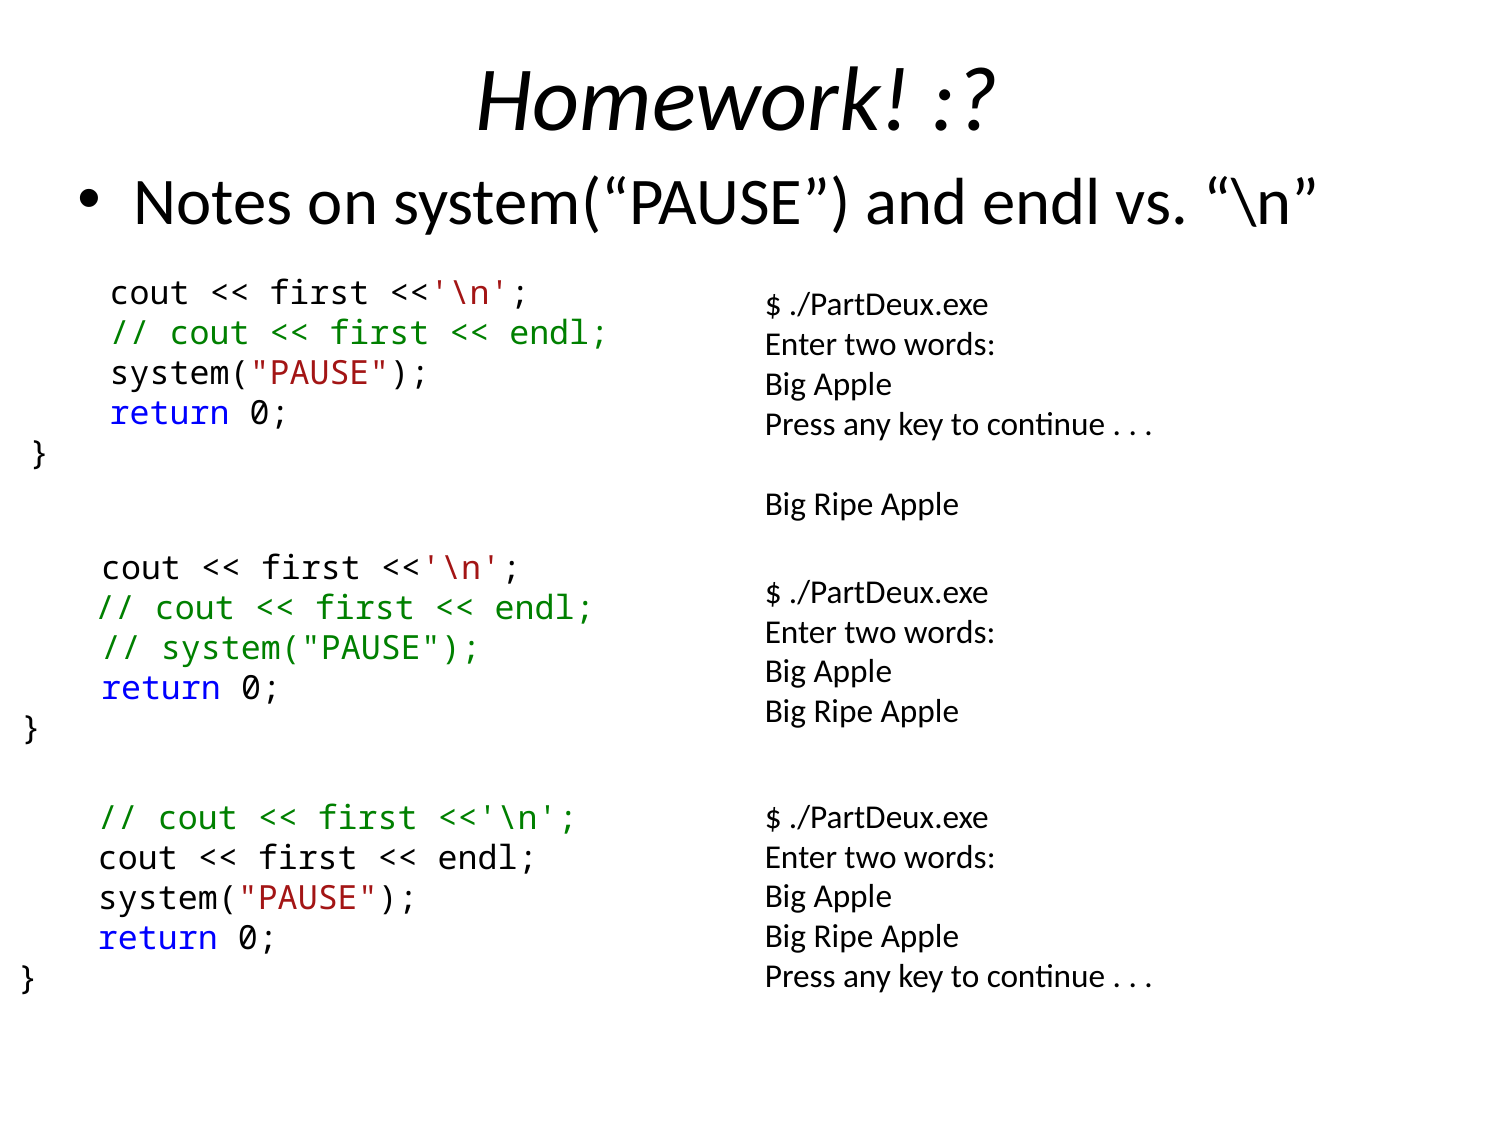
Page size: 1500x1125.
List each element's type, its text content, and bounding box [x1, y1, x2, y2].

text_box cout << first <<'\n'; // cout << first << endl; system("PAUSE"); return 0; } [14, 263, 625, 519]
text_box // cout << first <<'\n'; cout << first << endl; system("PAUSE"); return 0; } [2, 788, 593, 1044]
text_box cout << first <<'\n'; // cout << first << endl; // system("PAUSE"); return 0; } [6, 538, 610, 754]
text_box $ ./PartDeux.exe Enter two words: Big Apple Big Ripe Apple [750, 562, 1450, 737]
title Homework! :? [62, 0, 1413, 149]
text_box $ ./PartDeux.exe Enter two words: Big Apple Press any key to continue . . . Big Ripe Apple [749, 274, 1500, 530]
list Notes on system(“PAUSE”) and endl vs. “\n” [62, 149, 1413, 893]
text_box $ ./PartDeux.exe Enter two words: Big Apple Big Ripe Apple Press any key to continue . . . [749, 787, 1500, 1082]
